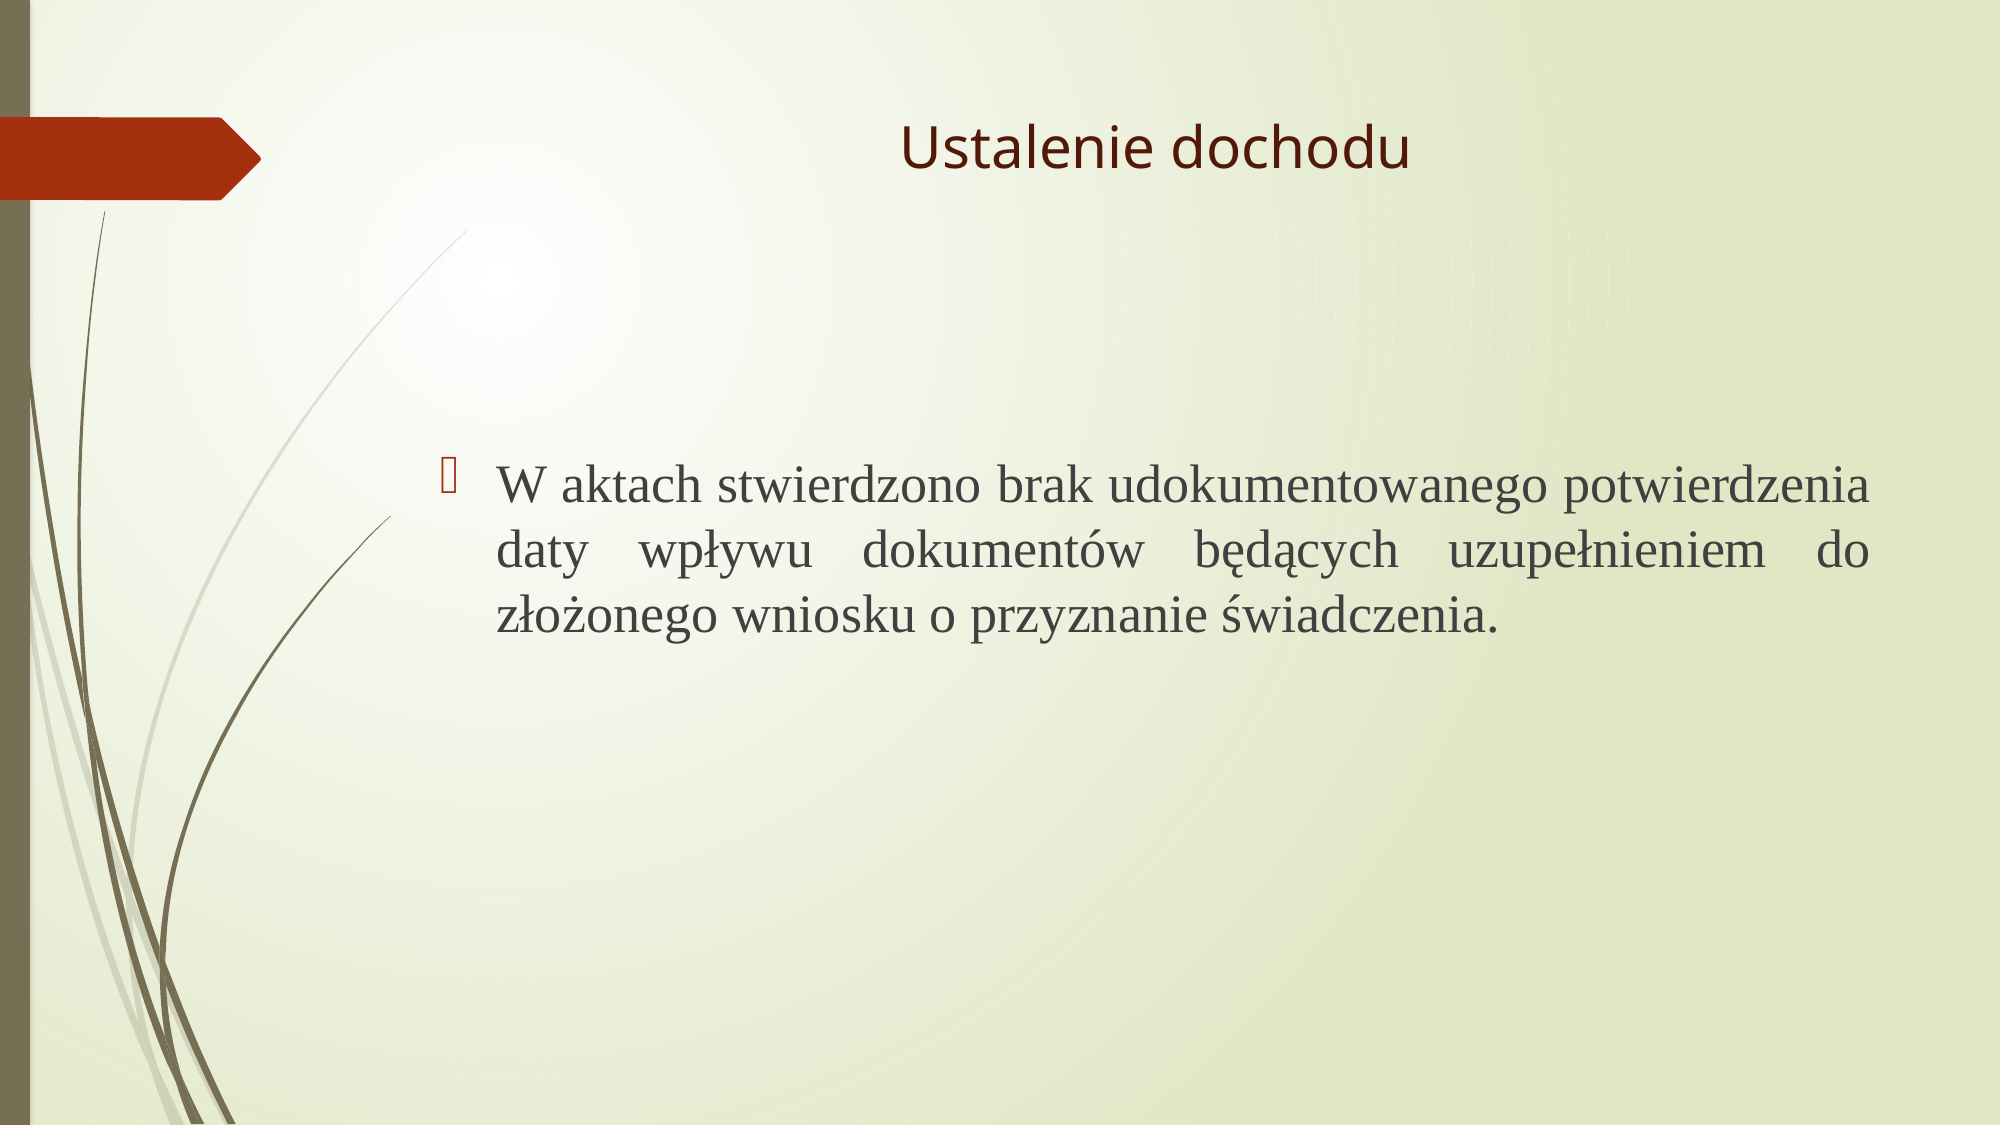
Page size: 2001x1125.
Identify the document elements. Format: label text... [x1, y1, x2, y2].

list W aktach stwierdzono brak udokumentowanego potwierdzenia daty wpływu dokumentów będących uzupełnieniem do złożonego wniosku o przyznanie świadczenia. [424, 350, 1888, 970]
title Ustalenie dochodu [425, 102, 1888, 313]
